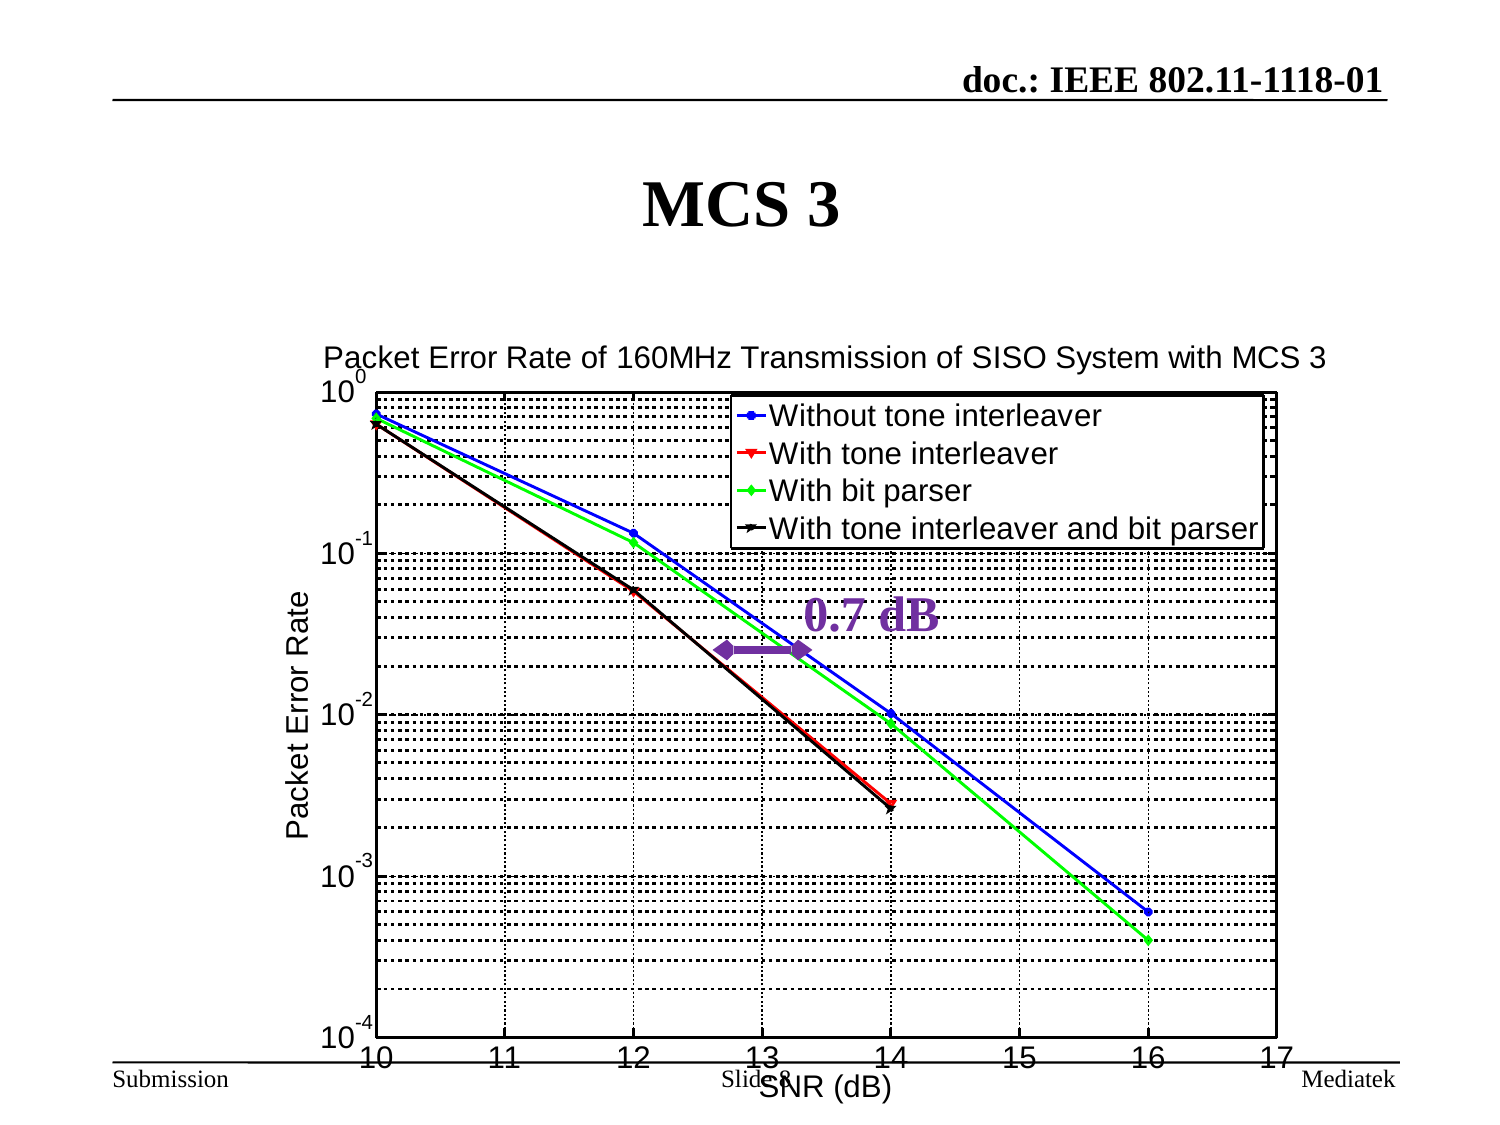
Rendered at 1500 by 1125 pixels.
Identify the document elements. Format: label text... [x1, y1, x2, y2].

picture [224, 332, 1388, 1125]
footer Mediatek [1391, 1062, 1396, 1094]
title MCS 3 [112, 112, 1388, 288]
